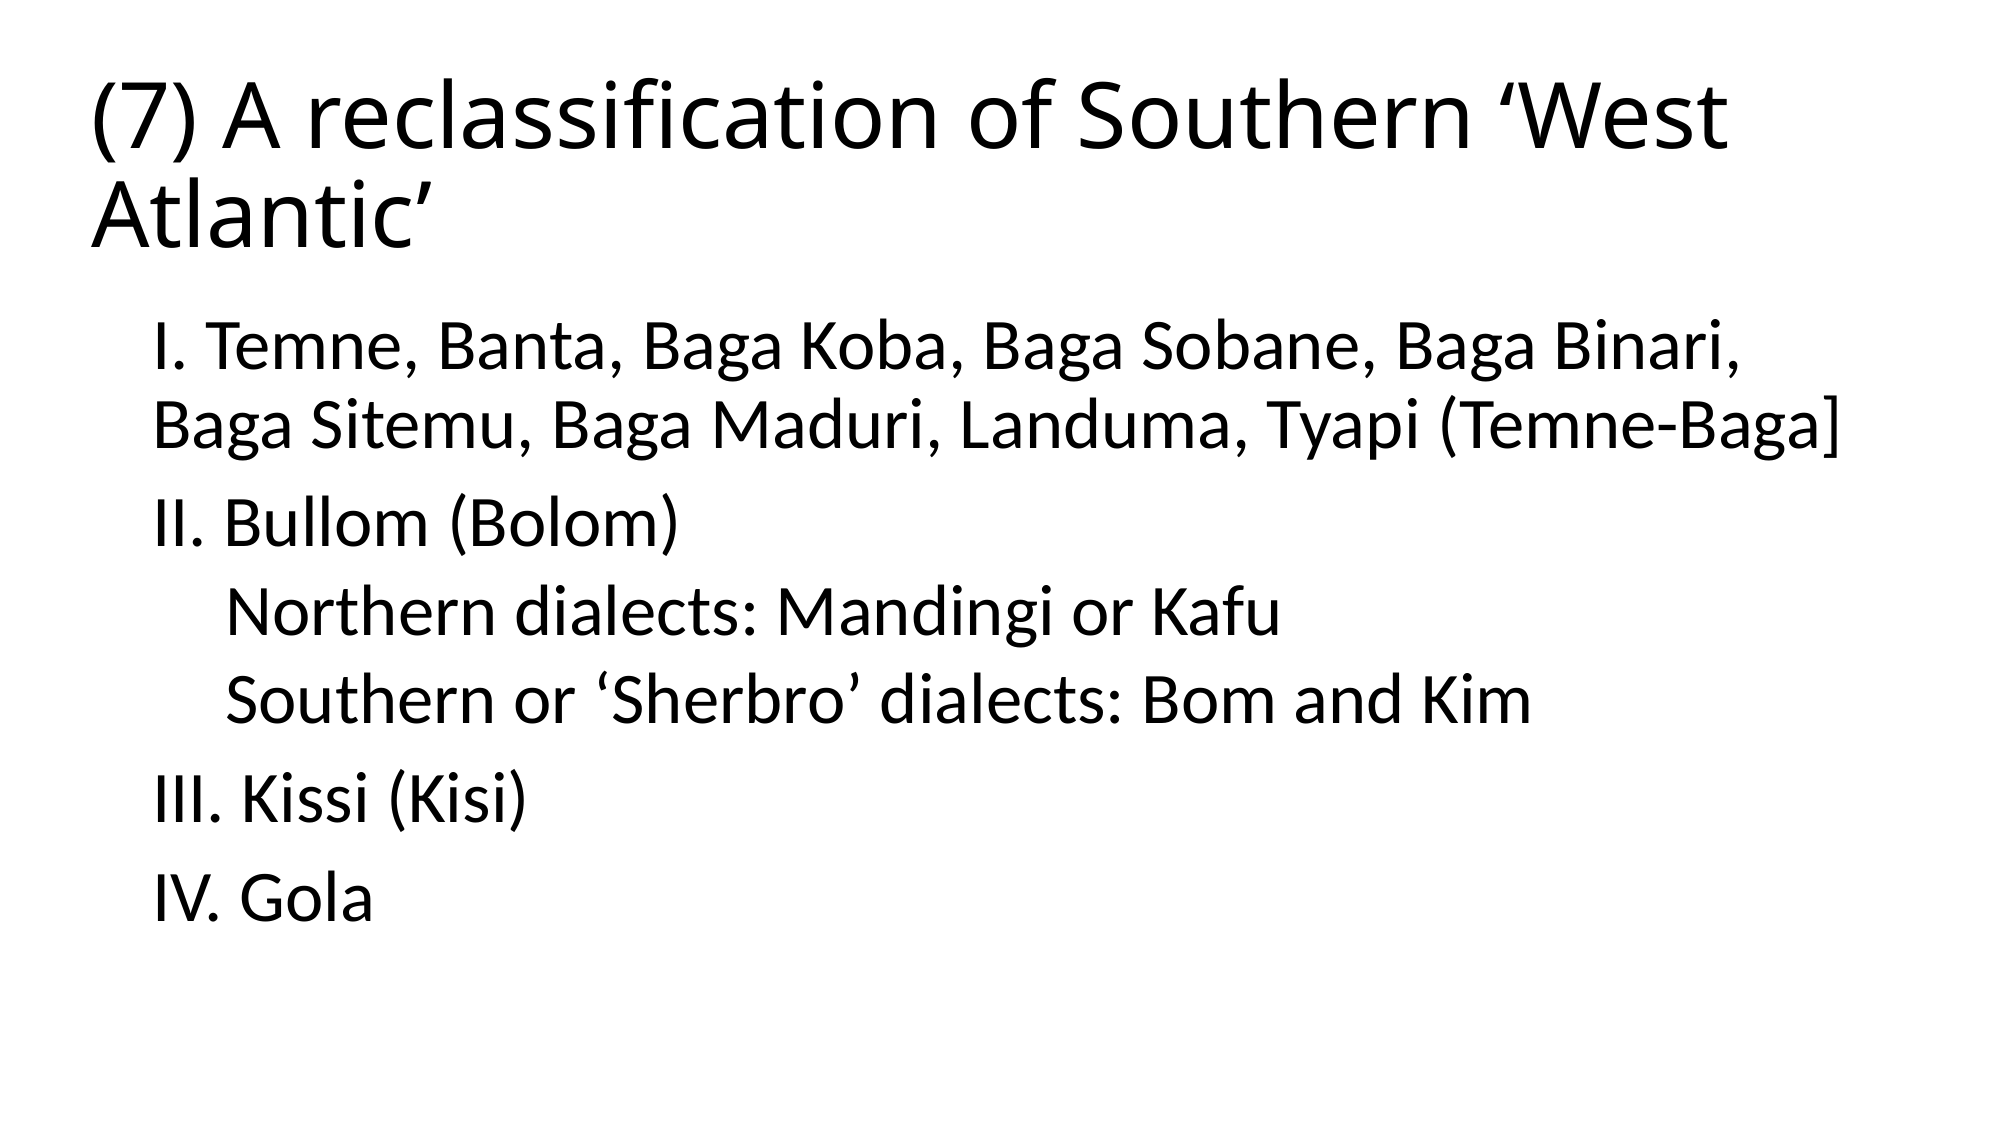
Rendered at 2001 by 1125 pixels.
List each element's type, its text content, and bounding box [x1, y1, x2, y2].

title (7) A reclassification of Southern ‘West Atlantic’ [76, 59, 1863, 278]
list I. Temne, Banta, Baga Koba, Baga Sobane, Baga Binari, Baga Sitemu, Baga Maduri, Landuma, Tyapi (Temne-Baga] II. Bullom (Bolom) Northern dialects: Mandingi or Kafu Southern or ‘Sherbro’ dialects: Bom and Kim III. Kissi (Kisi) IV. Gola [137, 299, 1863, 1014]
